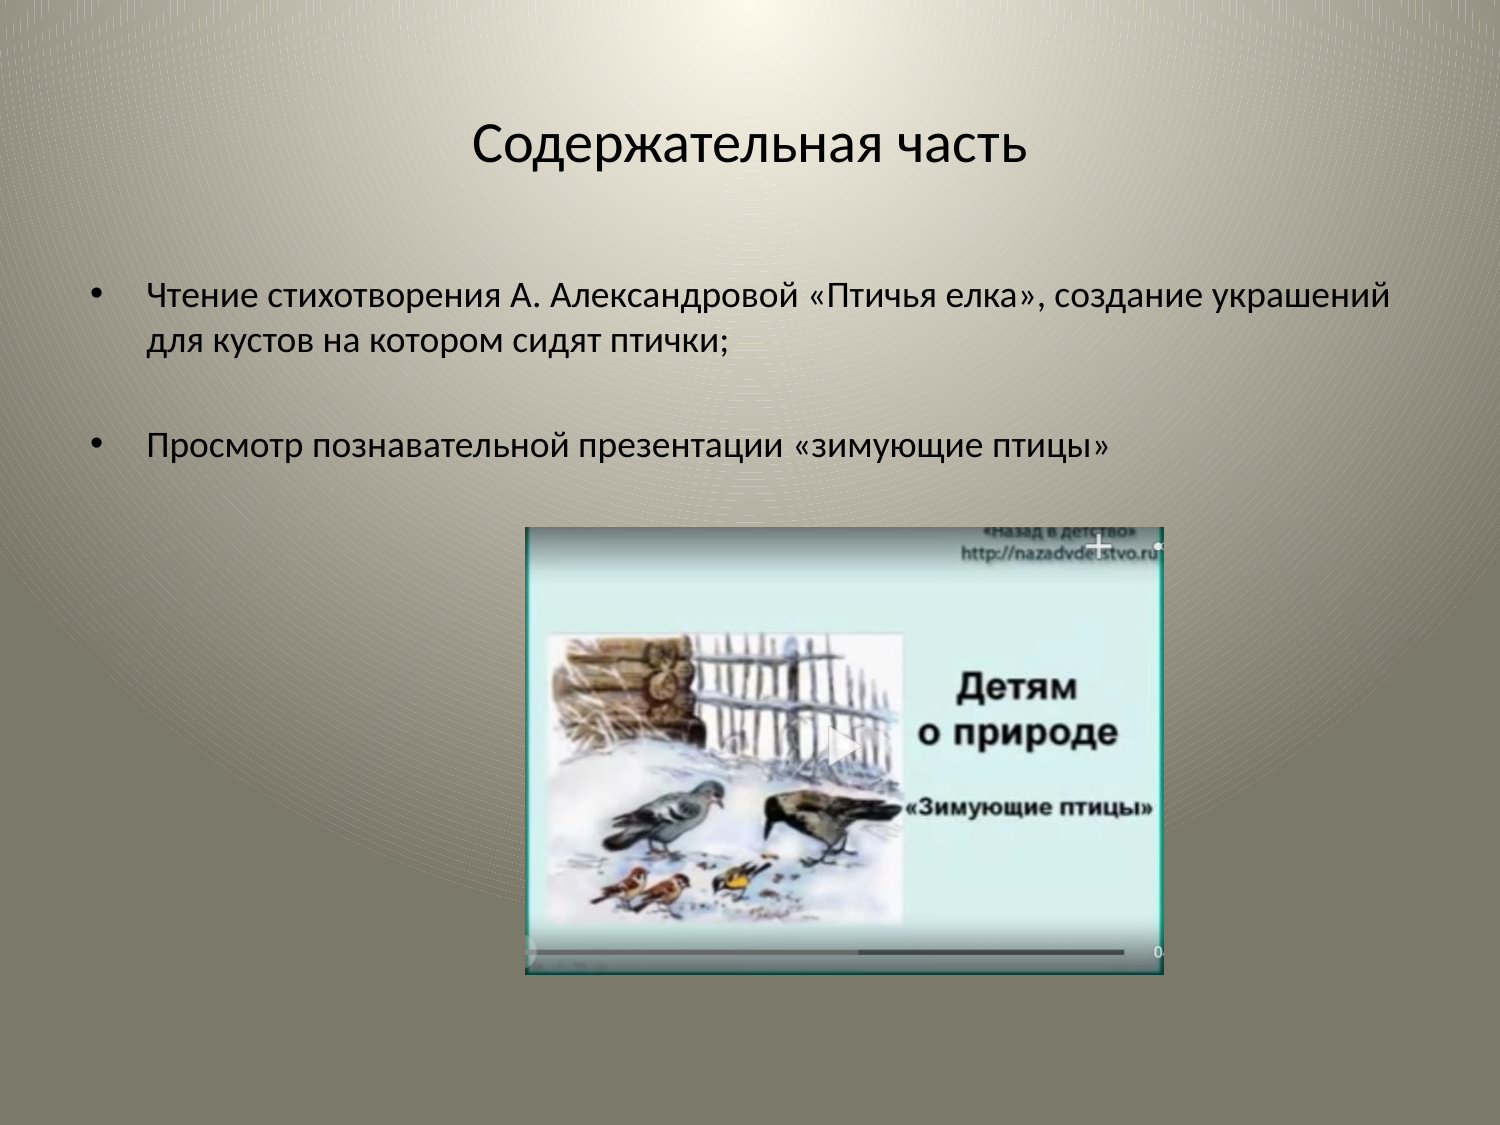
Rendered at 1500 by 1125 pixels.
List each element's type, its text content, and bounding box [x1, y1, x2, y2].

picture [525, 526, 1164, 976]
title Содержательная часть [75, 45, 1425, 233]
list Чтение стихотворения А. Александровой «Птичья елка», создание украшений для кустов на котором сидят птички; Просмотр познавательной презентации «зимующие птицы» [75, 262, 1425, 1005]
